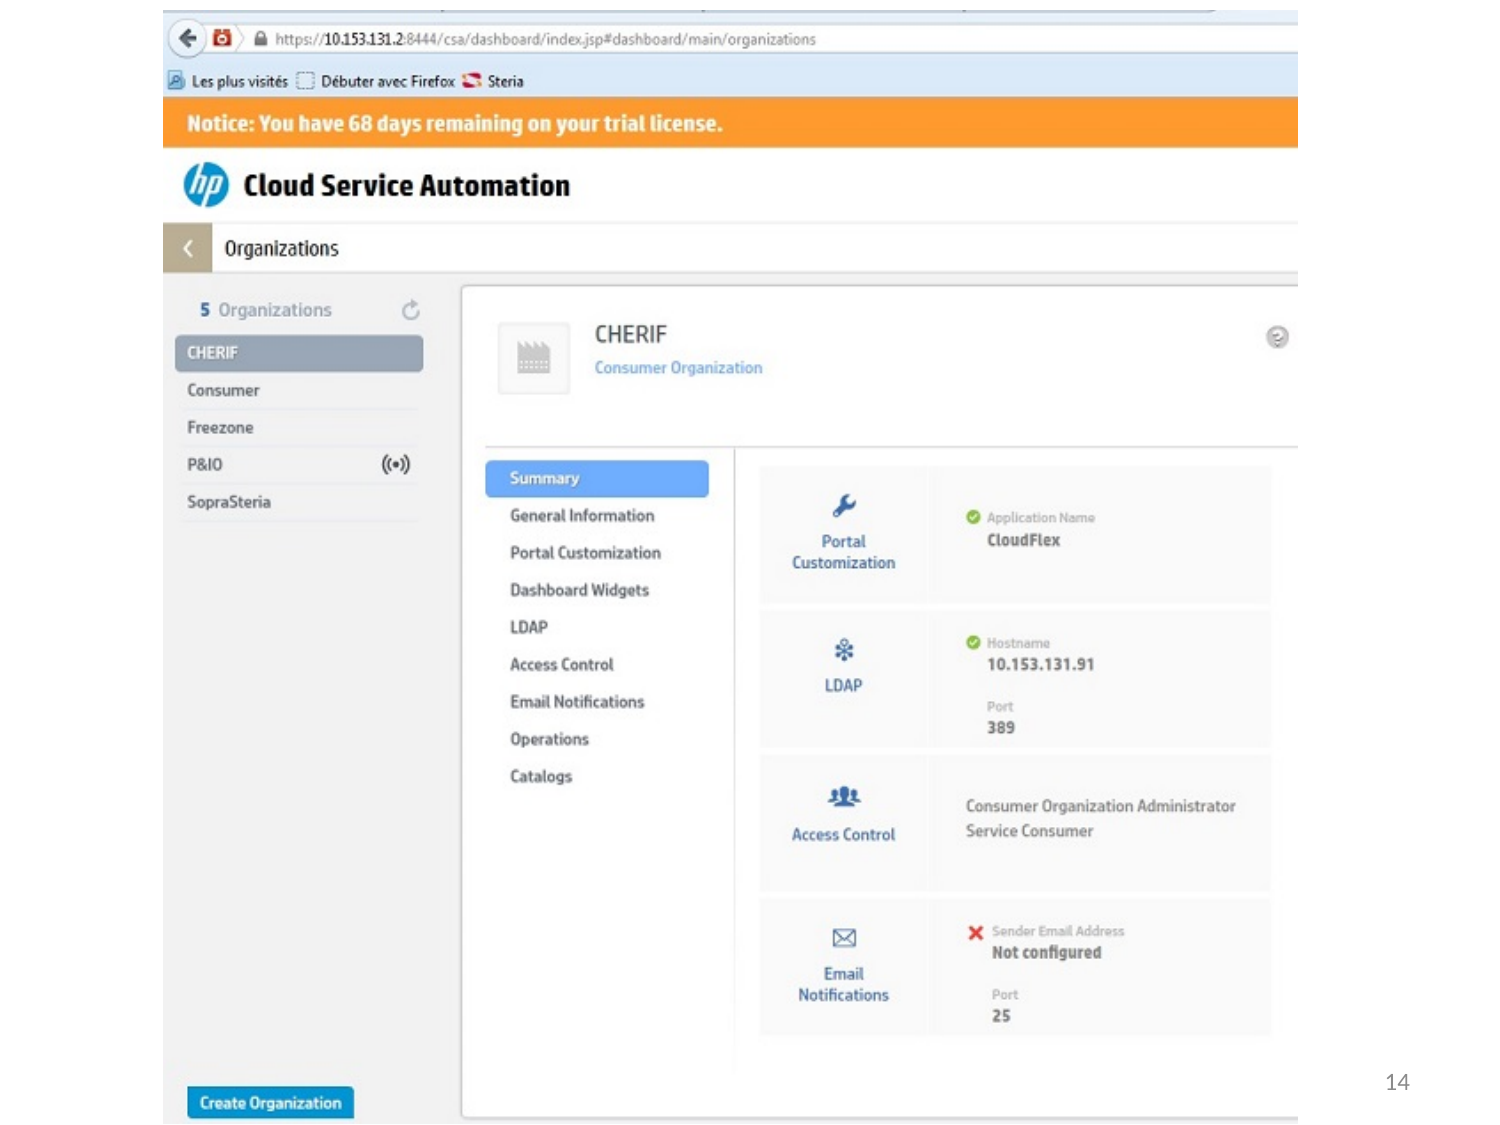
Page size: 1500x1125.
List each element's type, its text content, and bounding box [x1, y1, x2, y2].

picture [163, 10, 1298, 1124]
slide_number 14 [1302, 1058, 1425, 1103]
